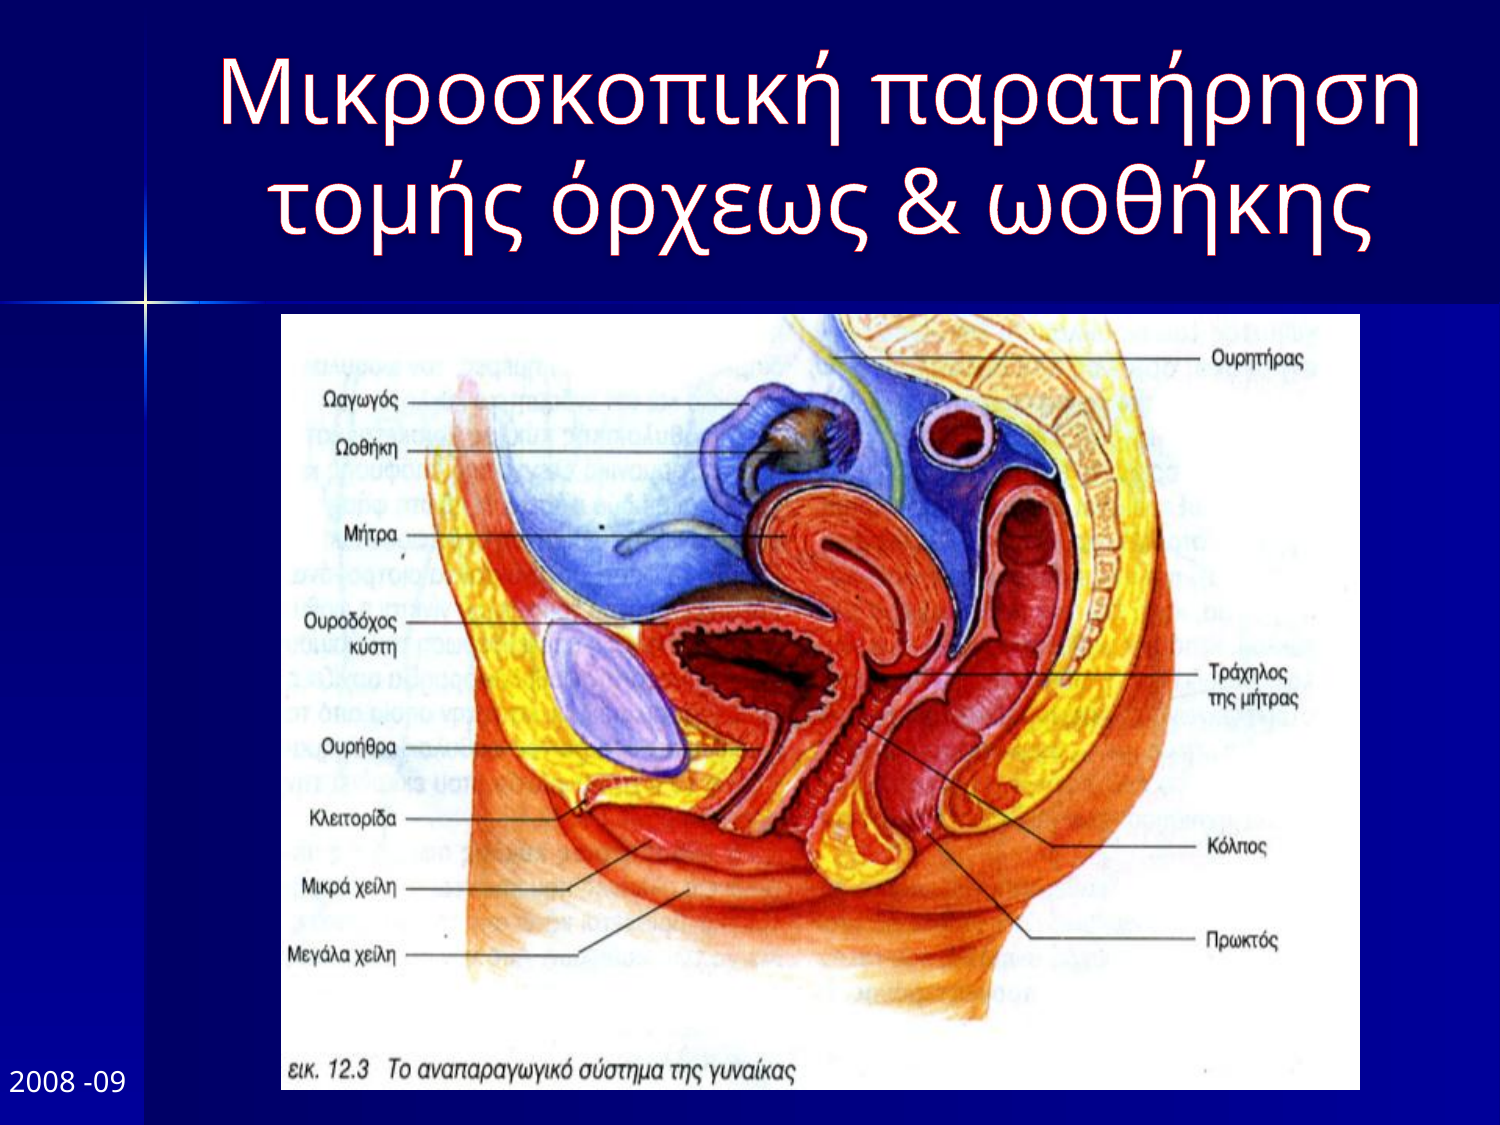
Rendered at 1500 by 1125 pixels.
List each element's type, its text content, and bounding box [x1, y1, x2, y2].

text_box 2008 -09 [0, 1055, 142, 1106]
picture [280, 314, 1360, 1091]
text_box Μικροσκοπική παρατήρηση τομής όρχεως & ωοθήκης [161, 22, 1480, 262]
